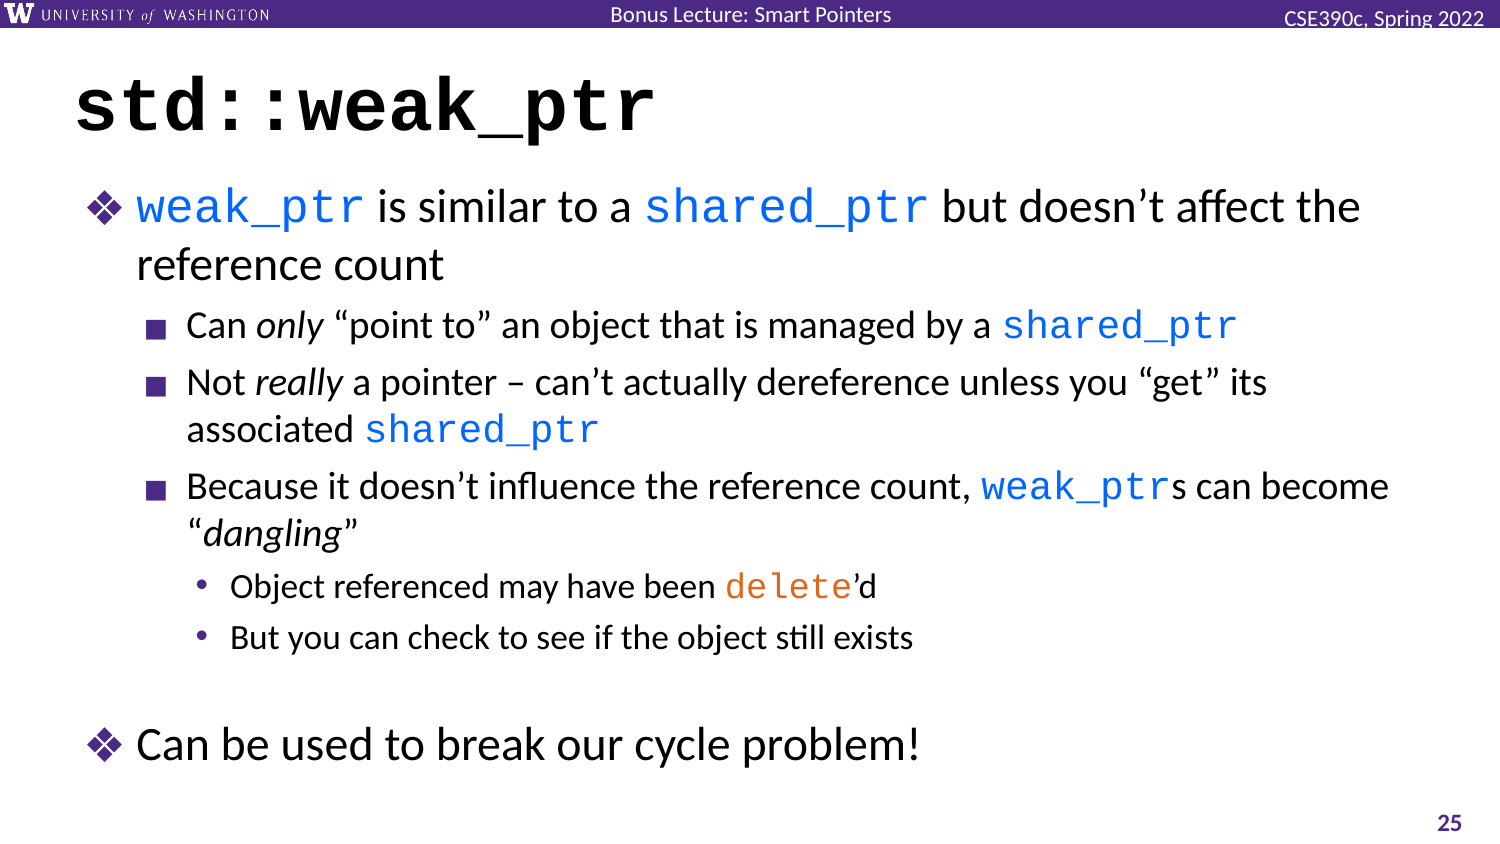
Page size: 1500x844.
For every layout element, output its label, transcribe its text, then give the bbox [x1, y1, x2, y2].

slide_number ‹#› [1400, 798, 1500, 844]
title std::weak_ptr [58, 53, 1438, 148]
list weak_ptr is similar to a shared_ptr but doesn’t affect the reference count Can only “point to” an object that is managed by a shared_ptr Not really a pointer – can’t actually dereference unless you “get” its associated shared_ptr Because it doesn’t influence the reference count, weak_ptrs can become “dangling” Object referenced may have been delete’d But you can check to see if the object still exists Can be used to break our cycle problem! [65, 167, 1438, 780]
picture [4, 3, 269, 24]
